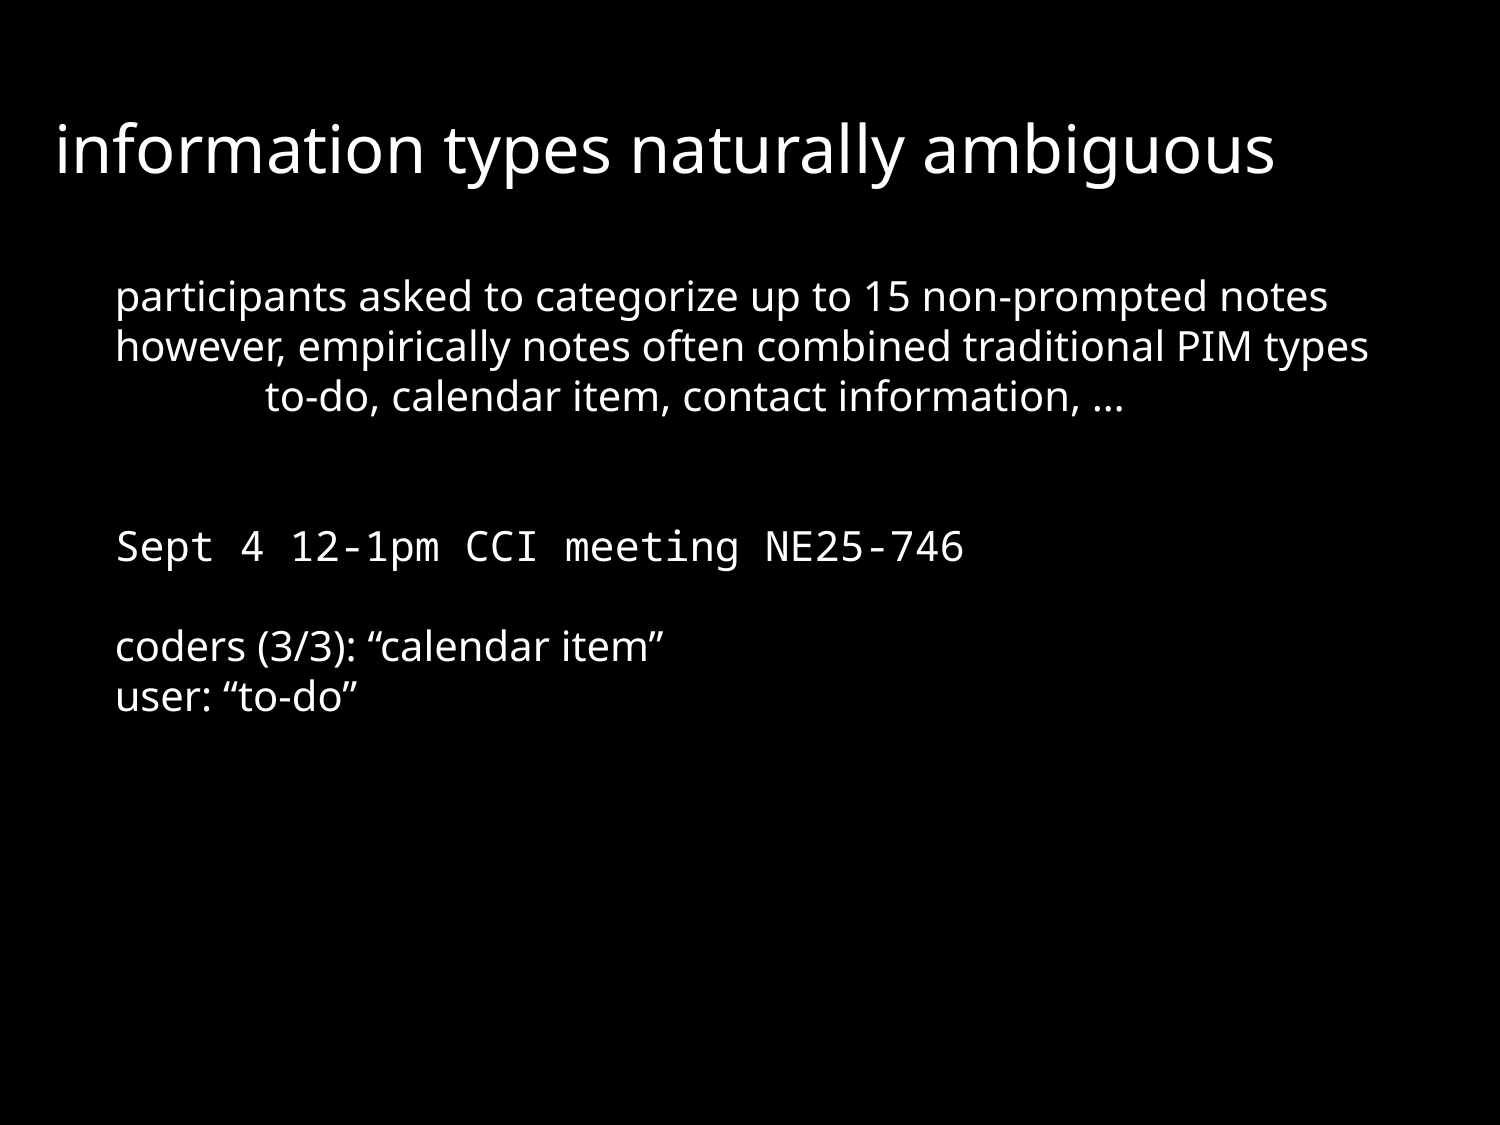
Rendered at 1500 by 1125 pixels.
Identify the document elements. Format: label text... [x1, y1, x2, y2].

text_box information types naturally ambiguous [39, 99, 1293, 195]
text_box participants asked to categorize up to 15 non-prompted notes however, empirically notes often combined traditional PIM types to-do, calendar item, contact information, … Sept 4 12-1pm CCI meeting NE25-746 coders (3/3): “calendar item” user: “to-do” [99, 262, 1413, 778]
